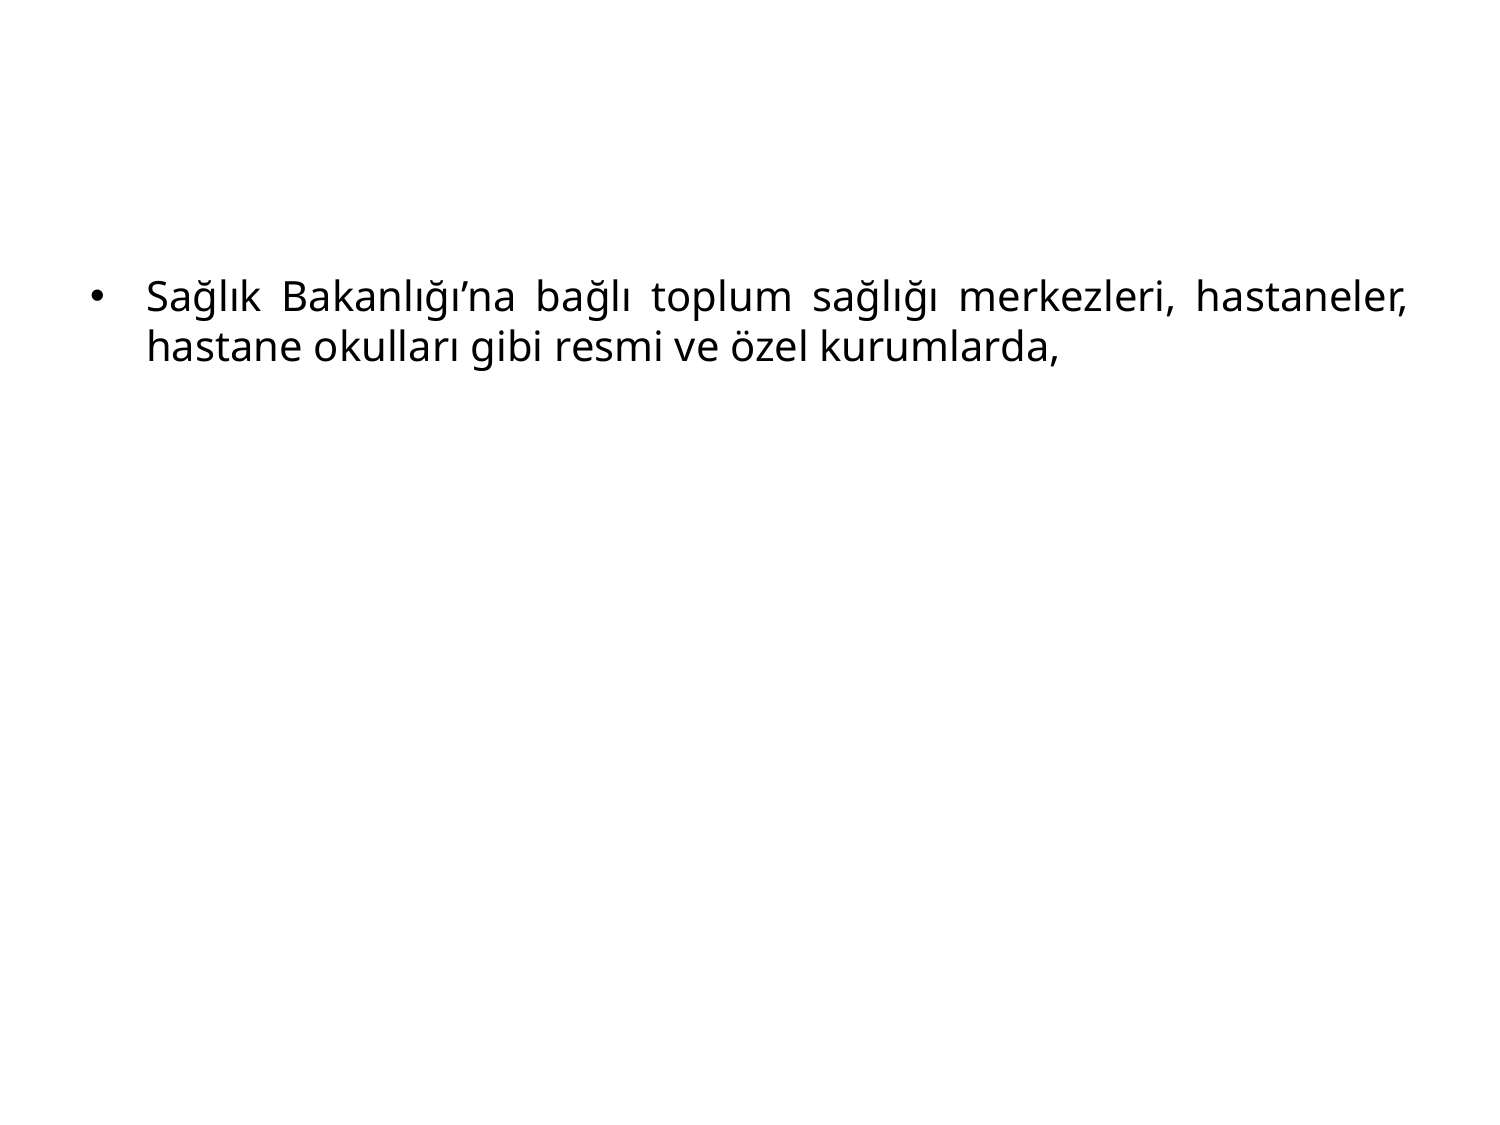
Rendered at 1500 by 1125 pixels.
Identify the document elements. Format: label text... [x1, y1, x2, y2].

list Sağlık Bakanlığı’na bağlı toplum sağlığı merkezleri, hastaneler, hastane okulları gibi resmi ve özel kurumlarda, [75, 262, 1425, 1005]
